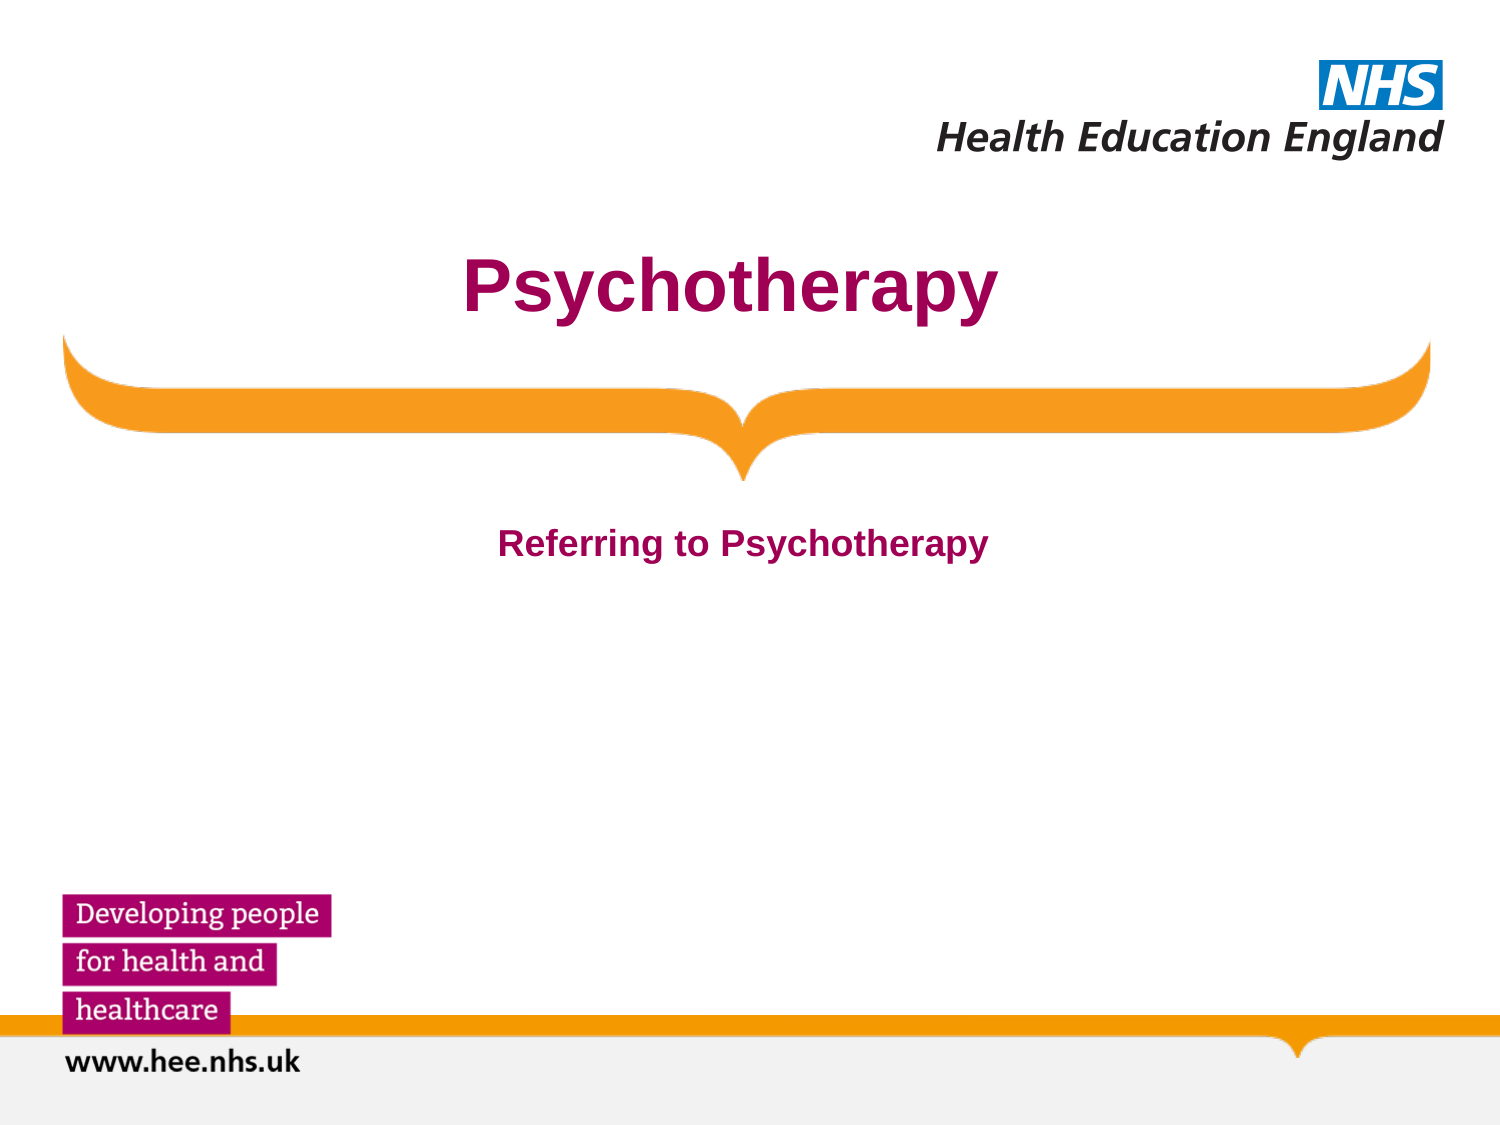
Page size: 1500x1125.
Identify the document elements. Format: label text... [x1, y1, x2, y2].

picture [936, 59, 1445, 161]
text_box Referring to Psychotherapy [118, 511, 1368, 662]
text_box Psychotherapy [63, 228, 1399, 332]
picture [62, 334, 1431, 482]
picture [48, 880, 344, 1085]
